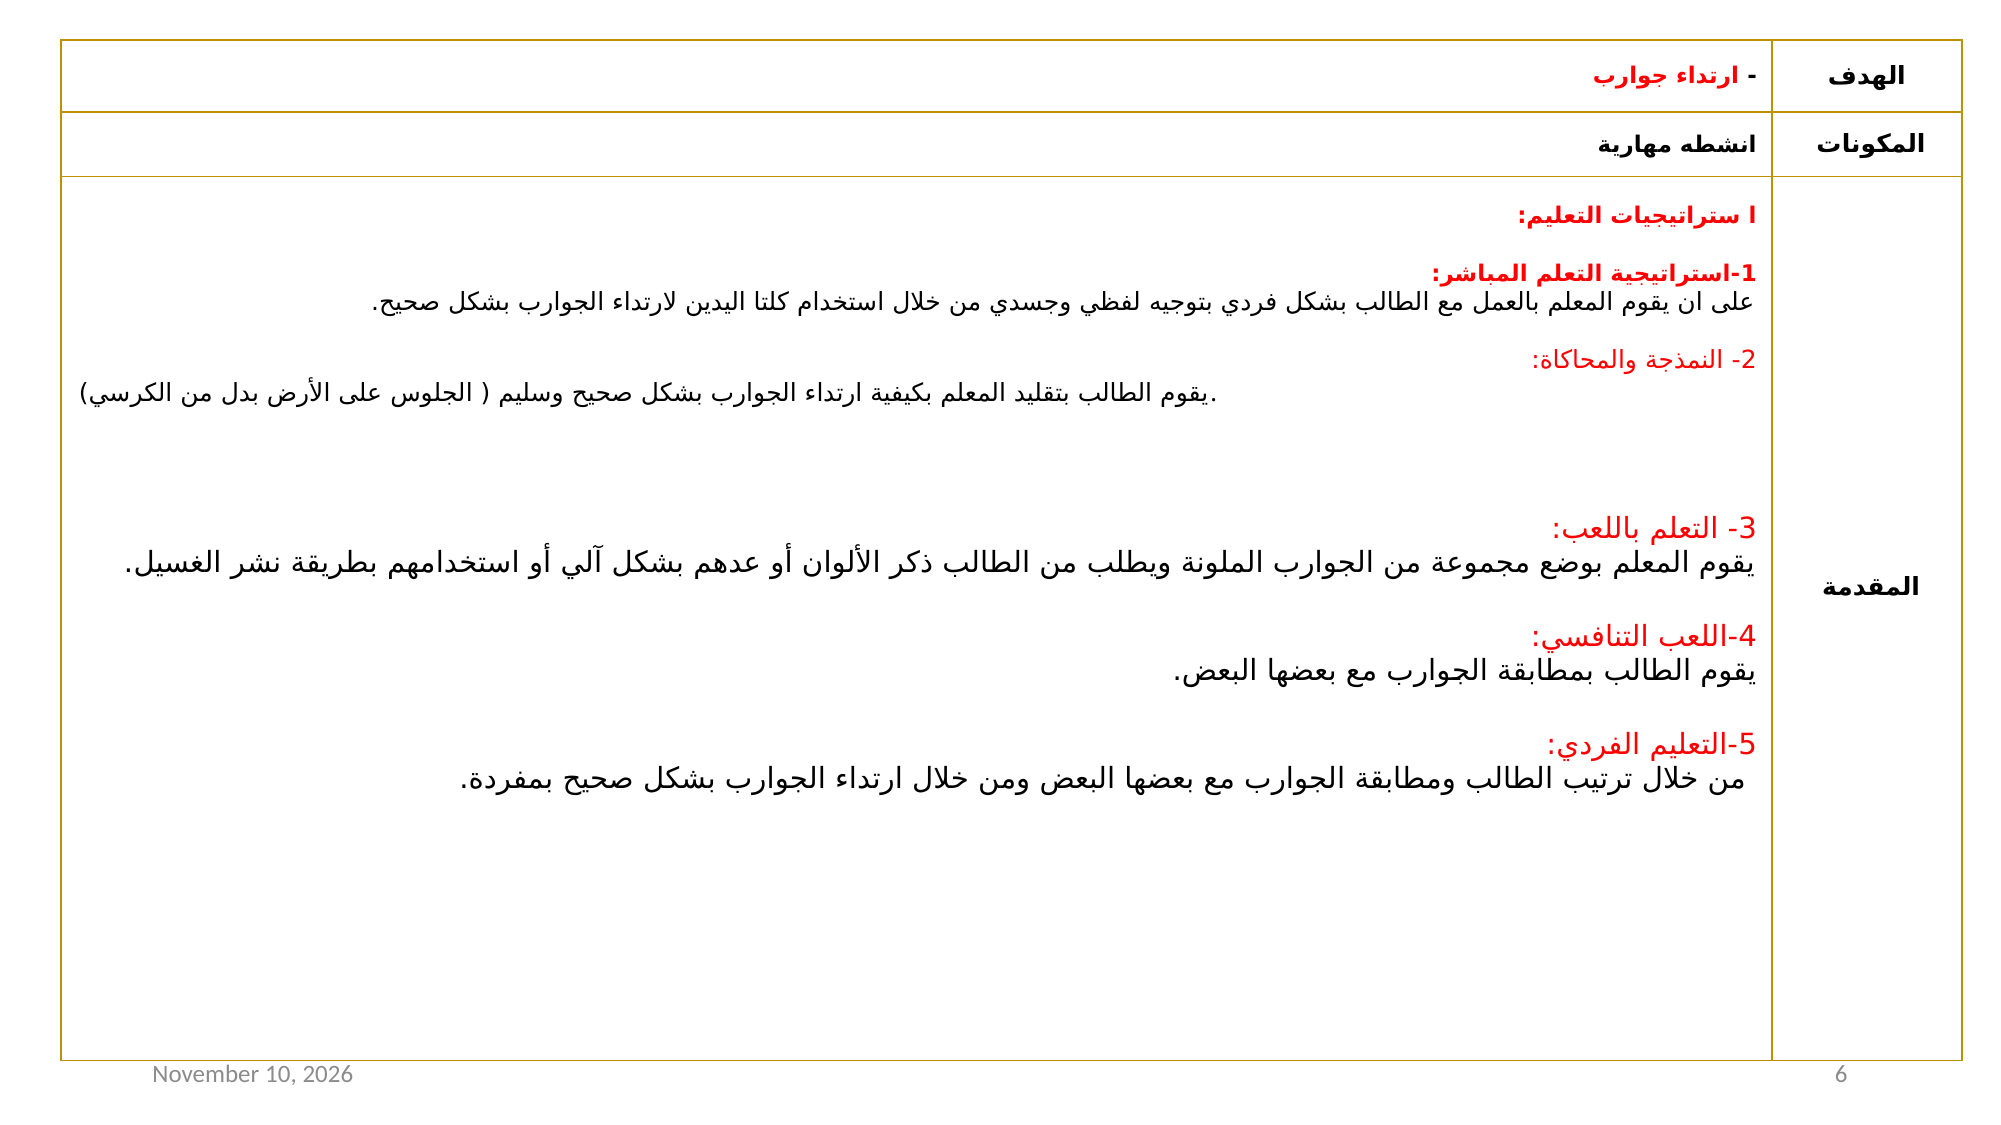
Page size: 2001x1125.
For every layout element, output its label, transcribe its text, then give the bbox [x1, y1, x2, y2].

table_header - ارتداء جوارب [62, 41, 1771, 111]
table_header الهدف [1773, 41, 1961, 111]
table_cell المكونات [1773, 113, 1961, 176]
slide_number 6 [1412, 1042, 1863, 1103]
table_cell ا ستراتيجيات التعليم: 1-استراتيجية التعلم المباشر: على ان يقوم المعلم بالعمل مع الطالب بشكل فردي بتوجيه لفظي وجسدي من خلال استخدام كلتا اليدين لارتداء الجوارب بشكل صحيح. 2- النمذجة والمحاكاة: يقوم الطالب بتقليد المعلم بكيفية ارتداء الجوارب بشكل صحيح وسليم ( الجلوس على الأرض بدل من الكرسي). 3- التعلم باللعب: يقوم المعلم بوضع مجموعة من الجوارب الملونة ويطلب من الطالب ذكر الألوان أو عدهم بشكل آلي أو استخدامهم بطريقة نشر الغسيل. 4-اللعب التنافسي: يقوم الطالب بمطابقة الجوارب مع بعضها البعض. 5-التعليم الفردي: من خلال ترتيب الطالب ومطابقة الجوارب مع بعضها البعض ومن خلال ارتداء الجوارب بشكل صحيح بمفردة. [62, 177, 1771, 1060]
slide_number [137, 1042, 588, 1103]
table_cell المقدمة [1773, 177, 1961, 1060]
table_cell انشطه مهارية [62, 113, 1771, 176]
